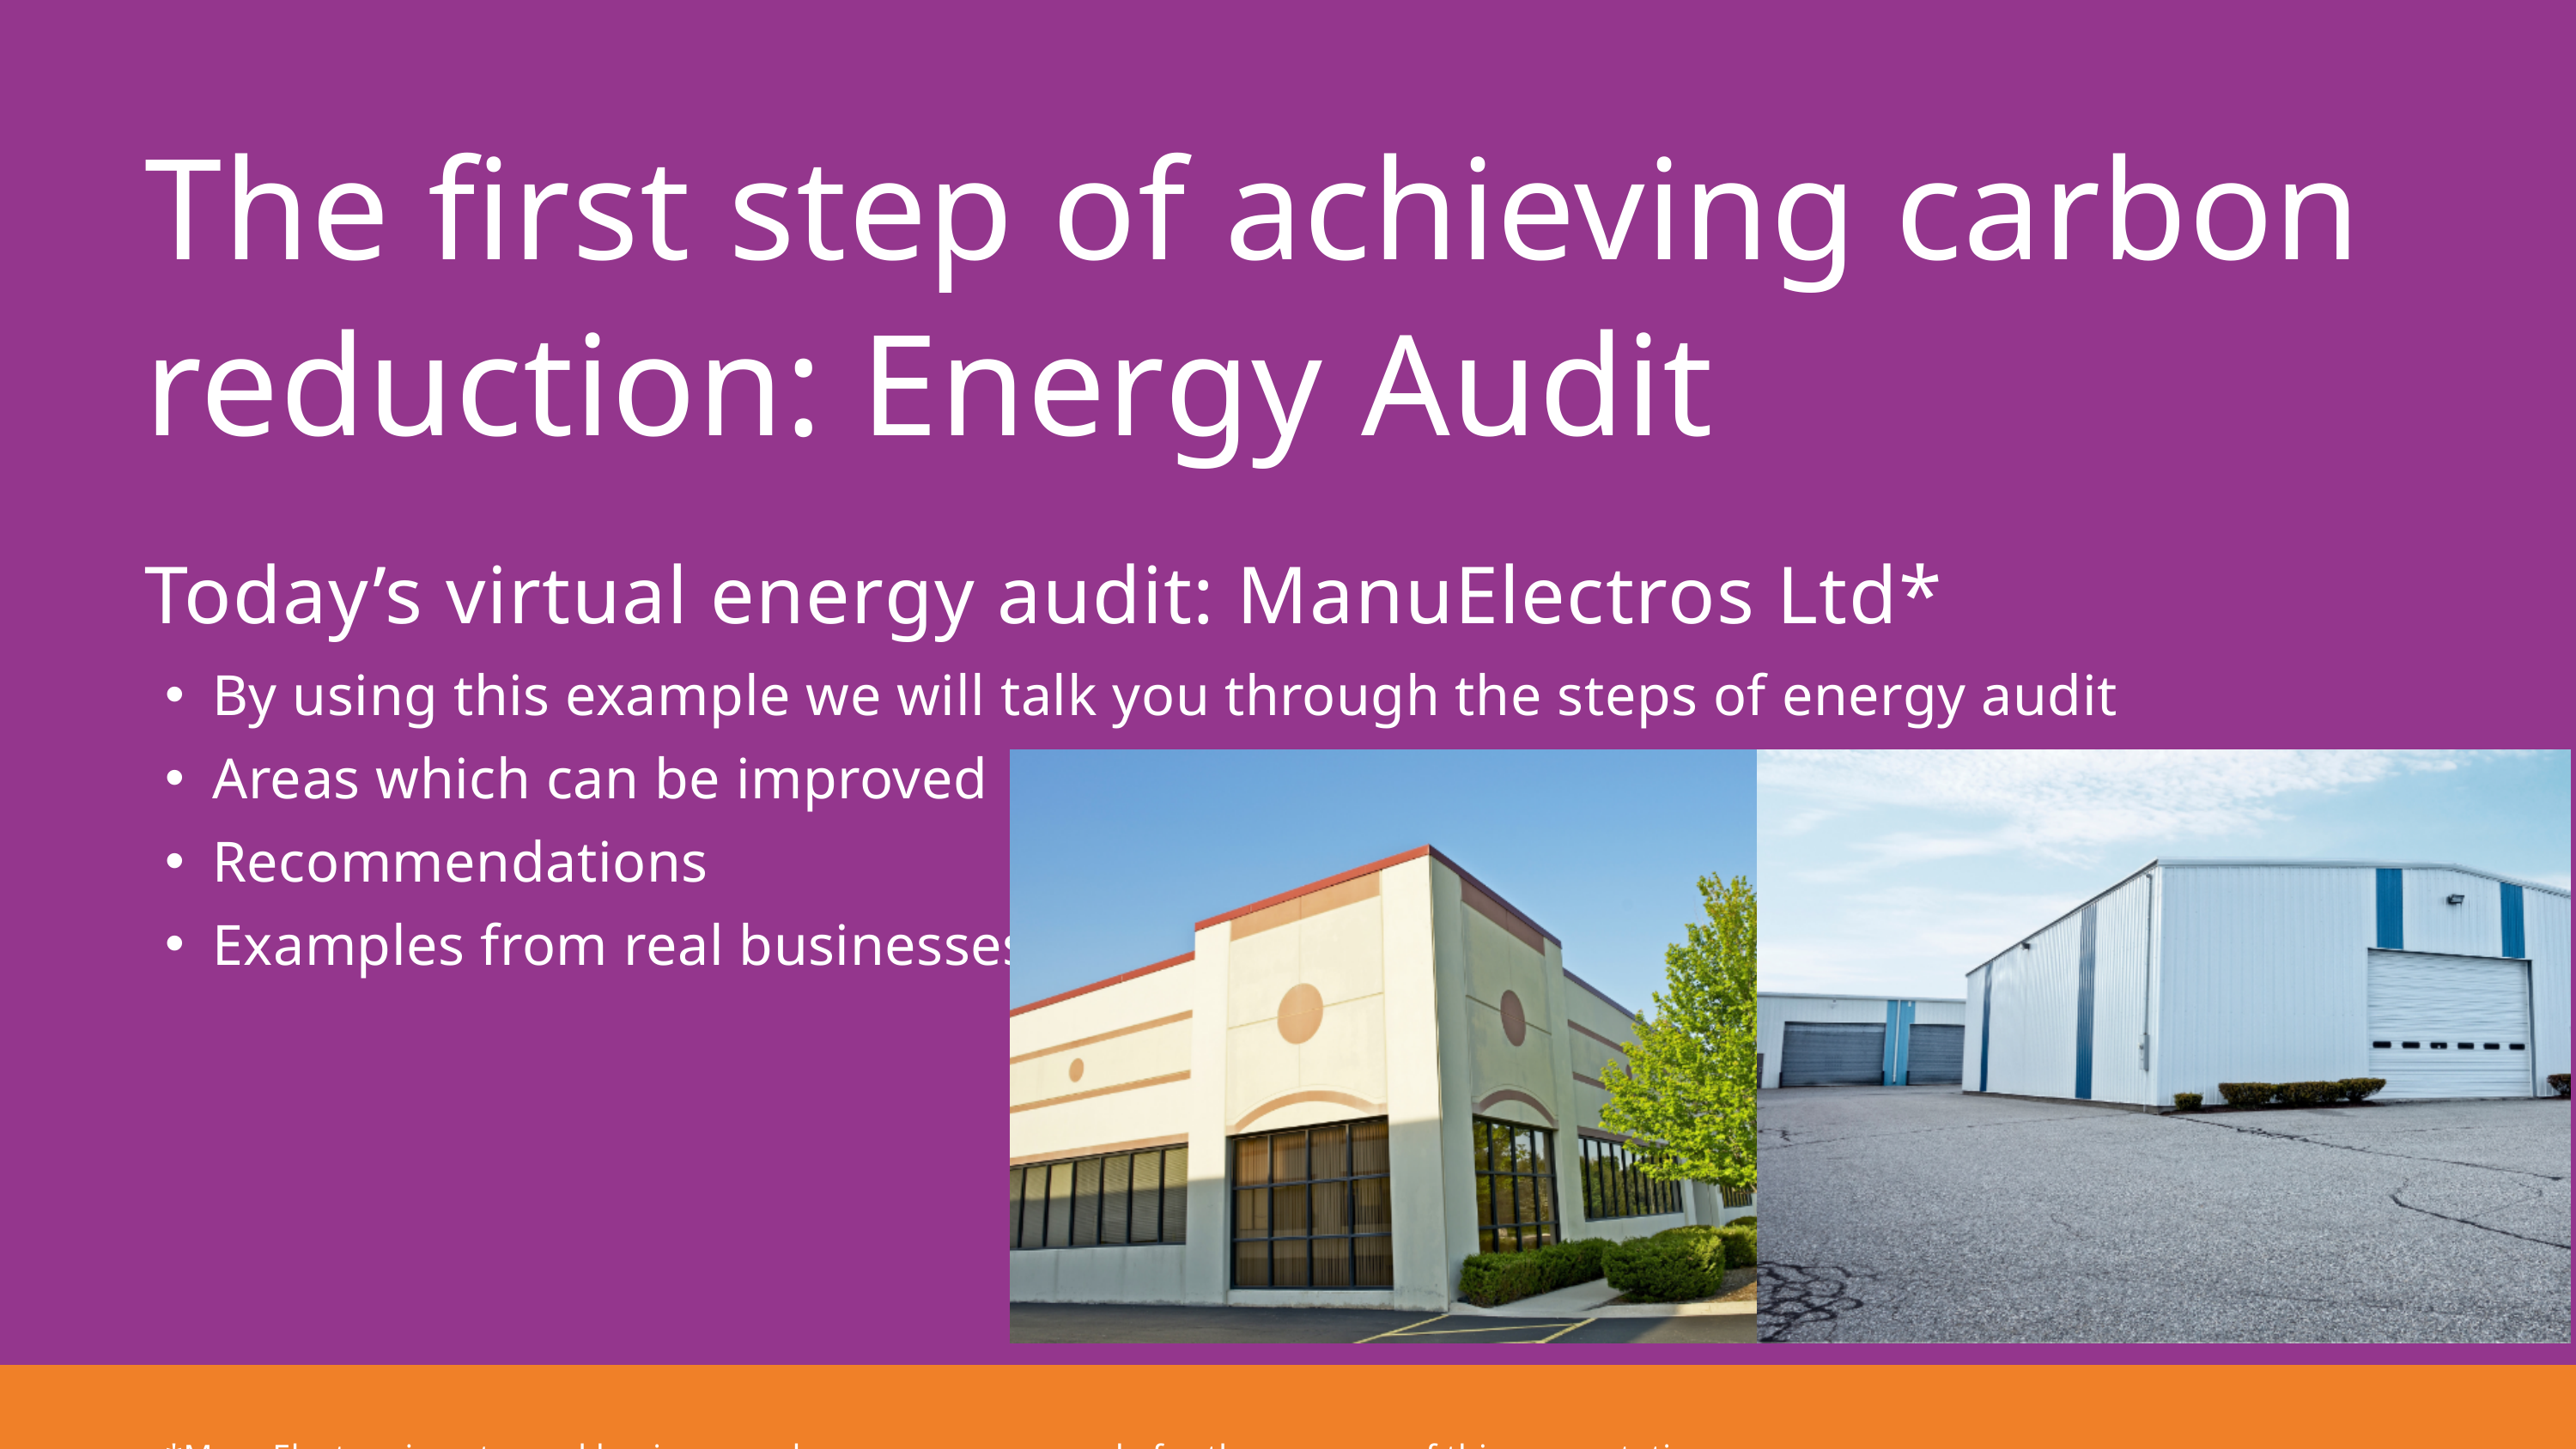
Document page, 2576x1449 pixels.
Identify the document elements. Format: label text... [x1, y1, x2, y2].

text_box The first step of achieving carbon reduction: Energy Audit Today’s virtual energy audit: ManuElectros Ltd* [144, 112, 2490, 748]
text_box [0, 1365, 2576, 1449]
text_box By using this example we will talk you through the steps of energy audit Areas which can be improved Recommendations Examples from real businesses *ManuElectros is not a real business and serves as an example for the purpose of this presentation [118, 477, 2367, 1364]
picture [965, 749, 2572, 1343]
